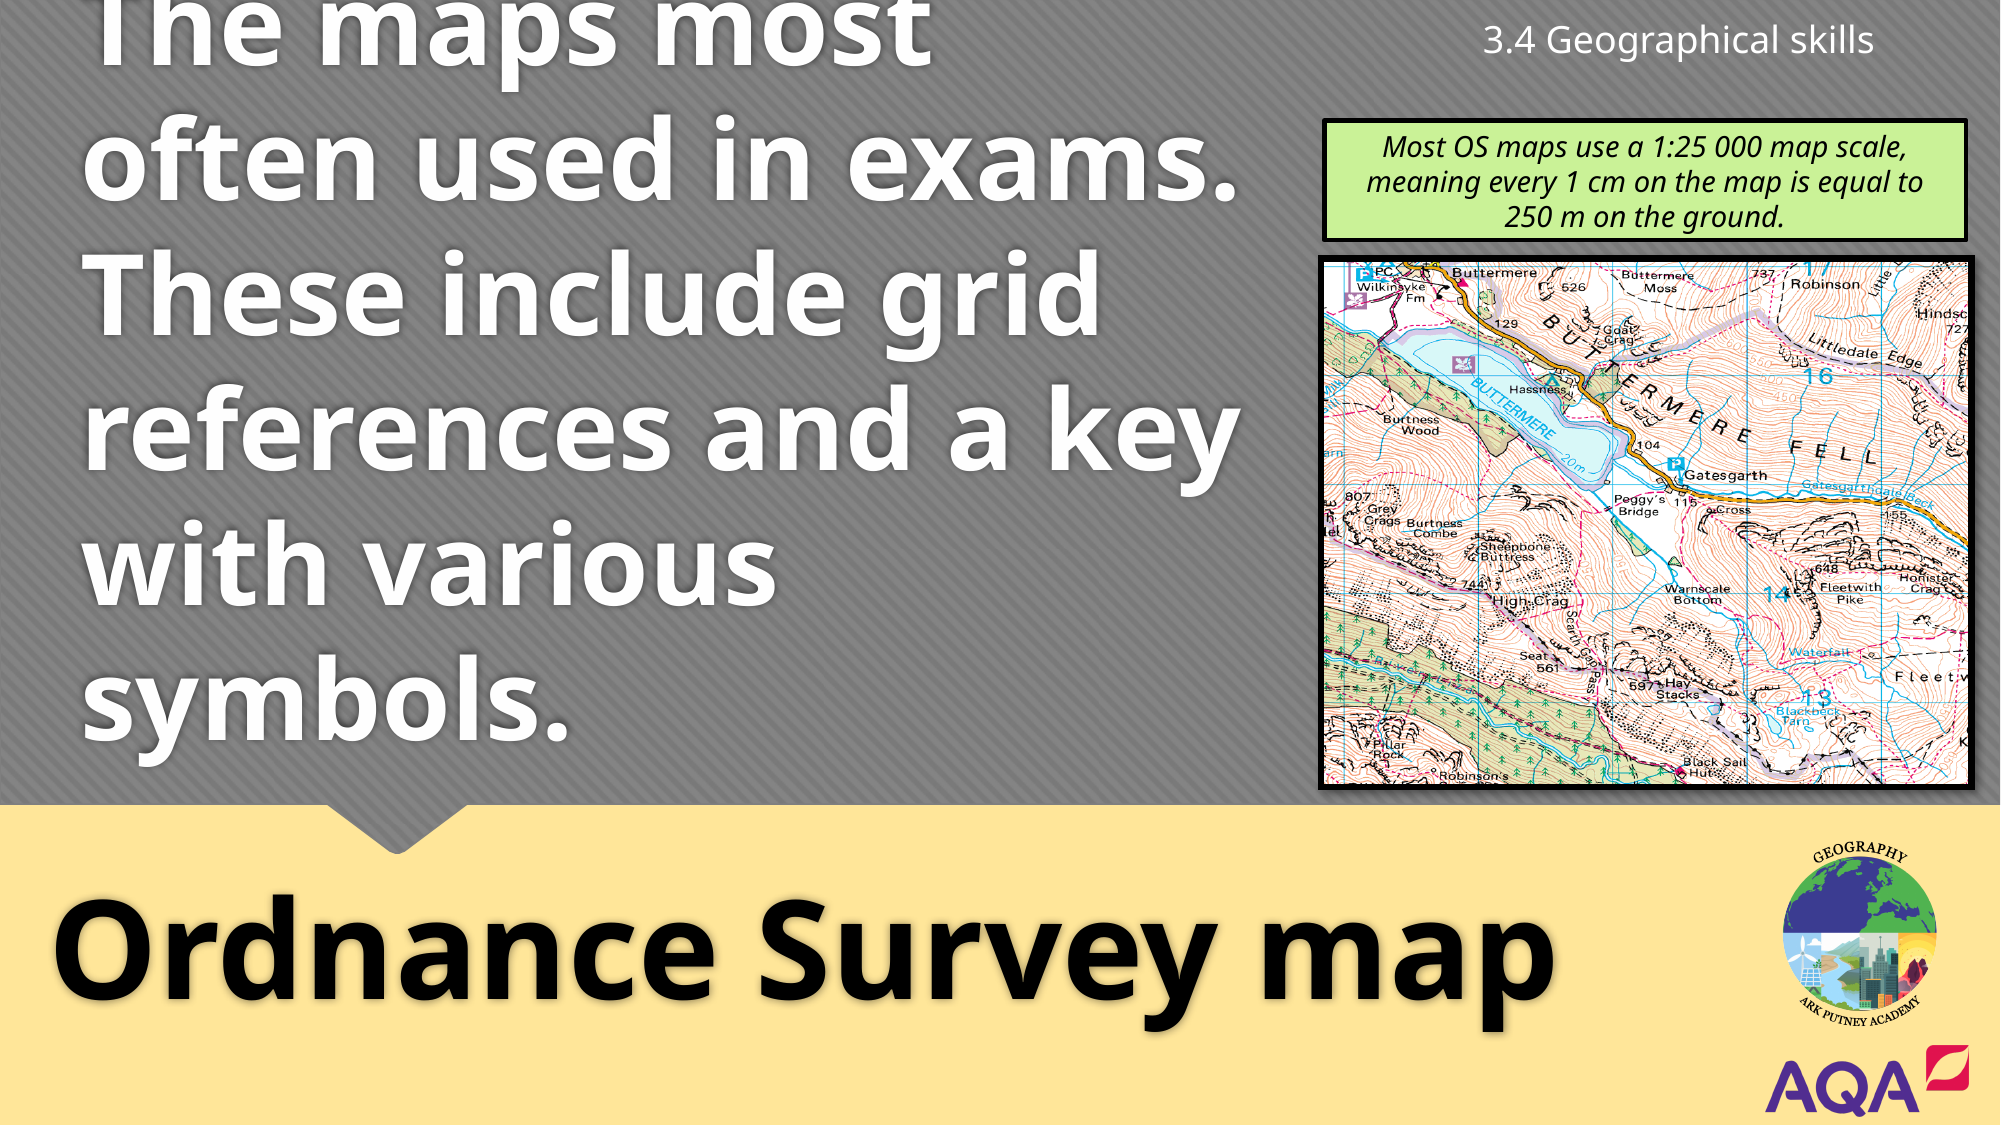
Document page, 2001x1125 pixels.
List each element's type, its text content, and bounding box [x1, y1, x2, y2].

text_box 3.4 Geographical skills [1358, 8, 2000, 69]
picture [1324, 261, 1969, 785]
title The maps most often used in exams. These include grid references and a key with various symbols. [65, 283, 1274, 771]
picture [1361, 270, 1366, 278]
picture [1765, 820, 1969, 1117]
text_box Most OS maps use a 1:25 000 map scale, meaning every 1 cm on the map is equal to 250 m on the ground. [1324, 120, 1967, 241]
subtitle Ordnance Survey map [33, 855, 1782, 1046]
